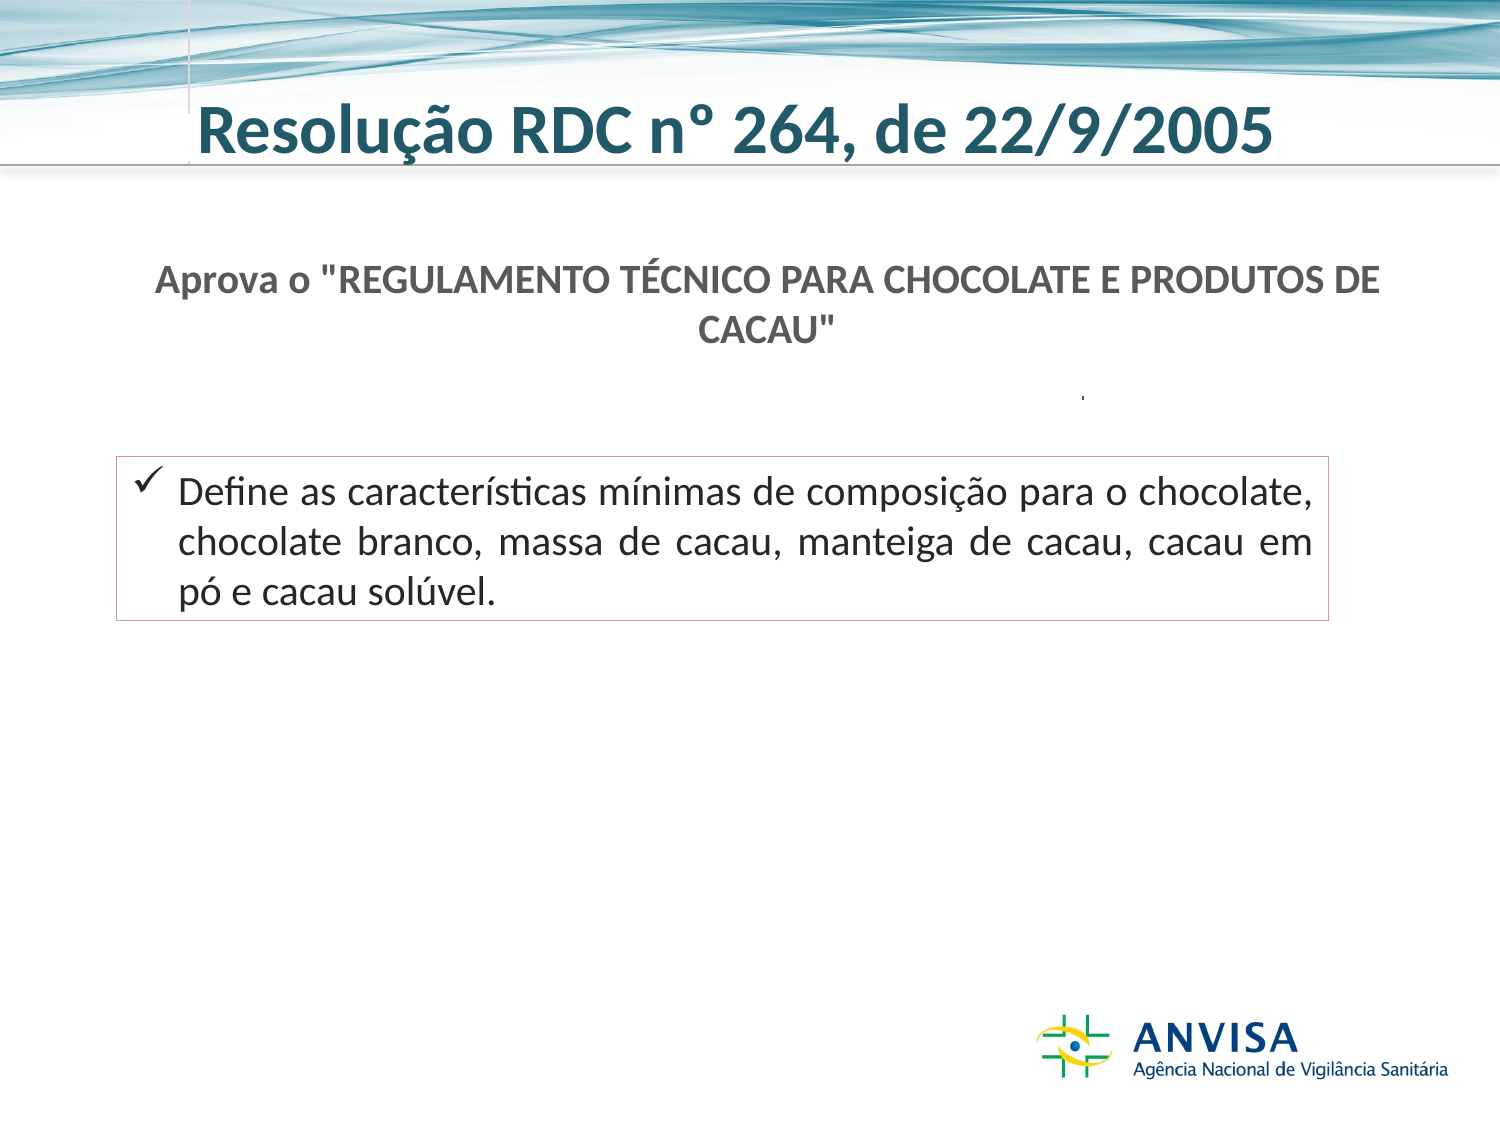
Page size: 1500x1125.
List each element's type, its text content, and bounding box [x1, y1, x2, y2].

text_box Define as características mínimas de composição para o chocolate, chocolate branco, massa de cacau, manteiga de cacau, cacau em pó e cacau solúvel. [116, 456, 1329, 621]
text_box Aprova o "REGULAMENTO TÉCNICO PARA CHOCOLATE E PRODUTOS DE CACAU" [88, 244, 1447, 360]
text_box Resolução RDC nº 264, de 22/9/2005 [57, 75, 1416, 176]
picture [1033, 1011, 1462, 1083]
text_box [149, 999, 1355, 1108]
